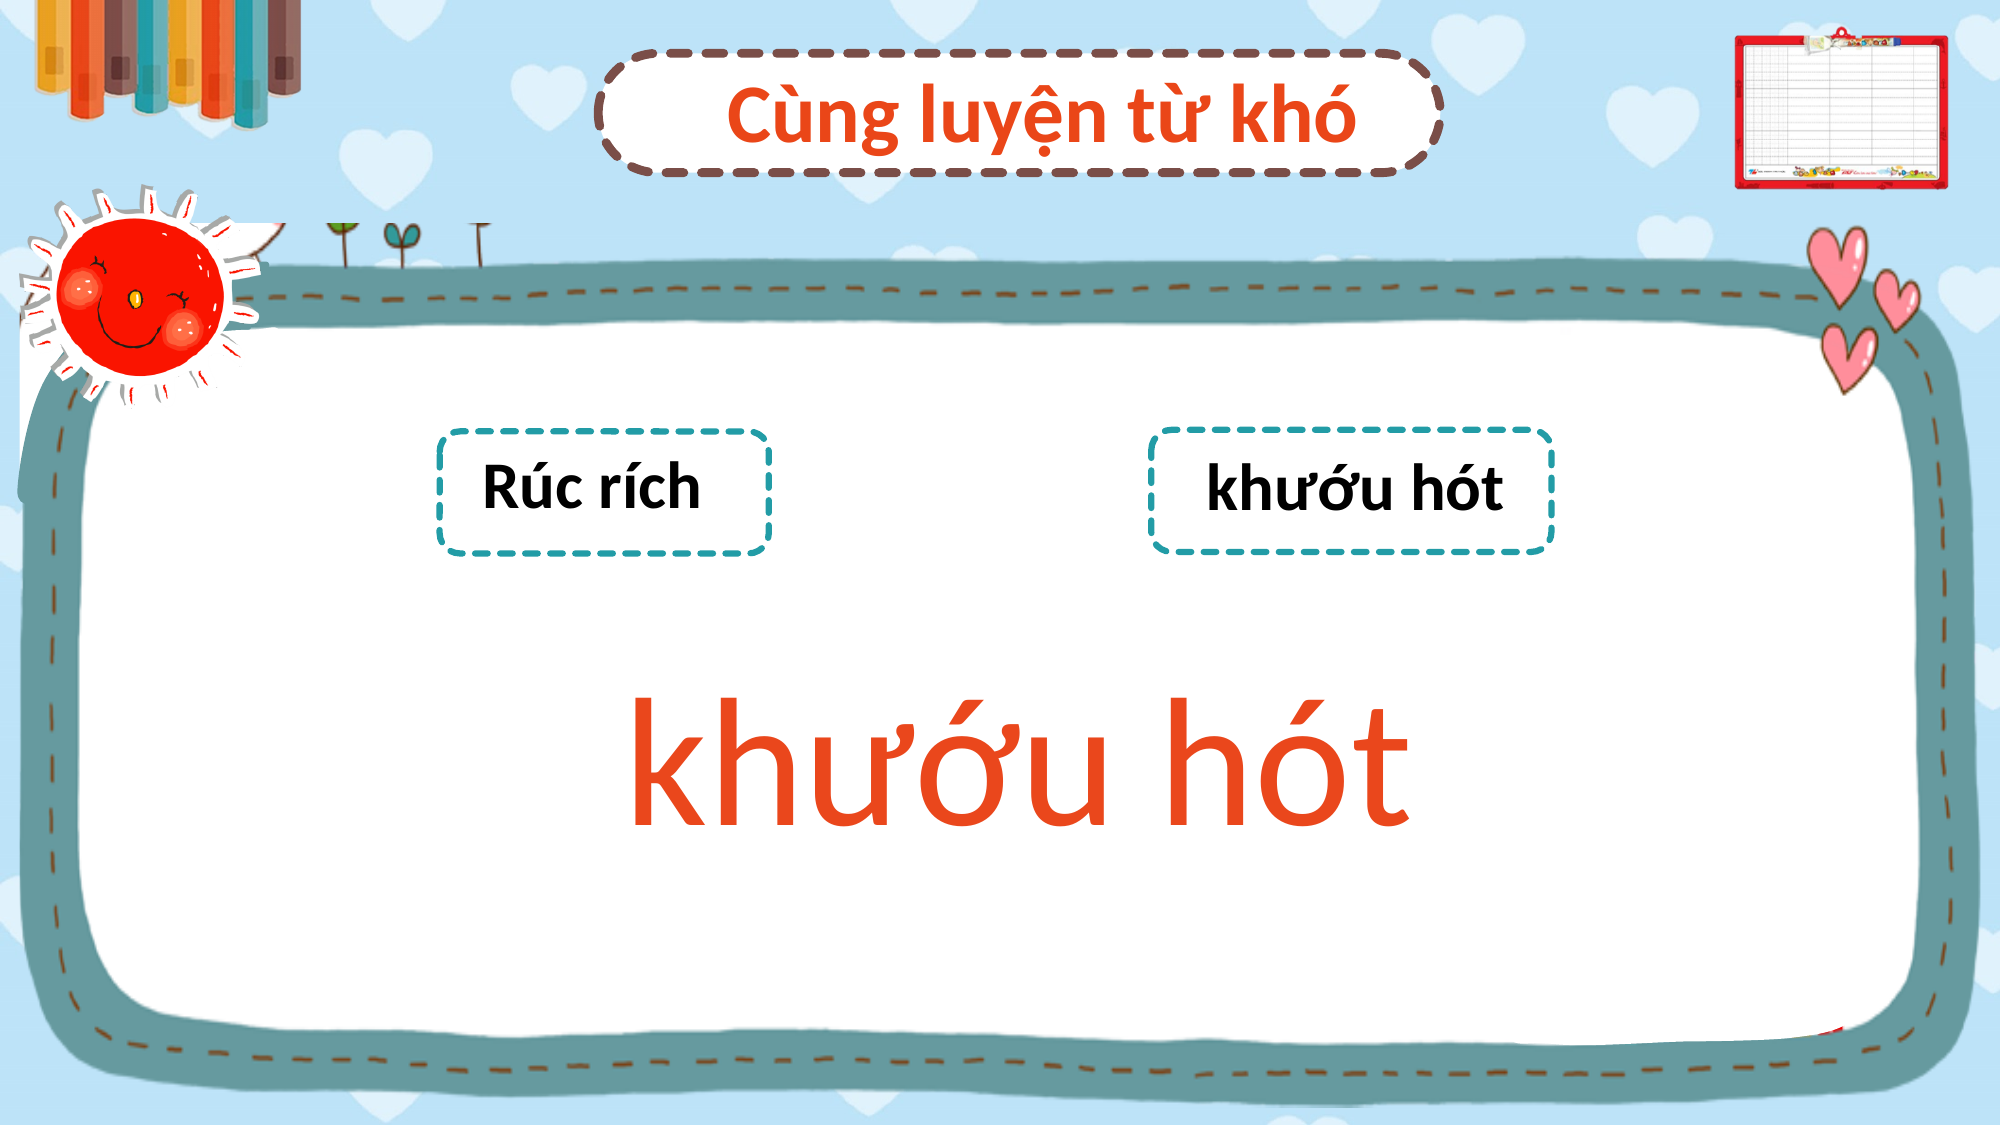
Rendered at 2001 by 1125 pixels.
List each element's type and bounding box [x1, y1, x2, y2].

text_box [244, 43, 1722, 173]
picture [0, 0, 2000, 1125]
text_box [427, 420, 769, 554]
text_box [19, 184, 1981, 1108]
text_box [1120, 422, 1592, 553]
